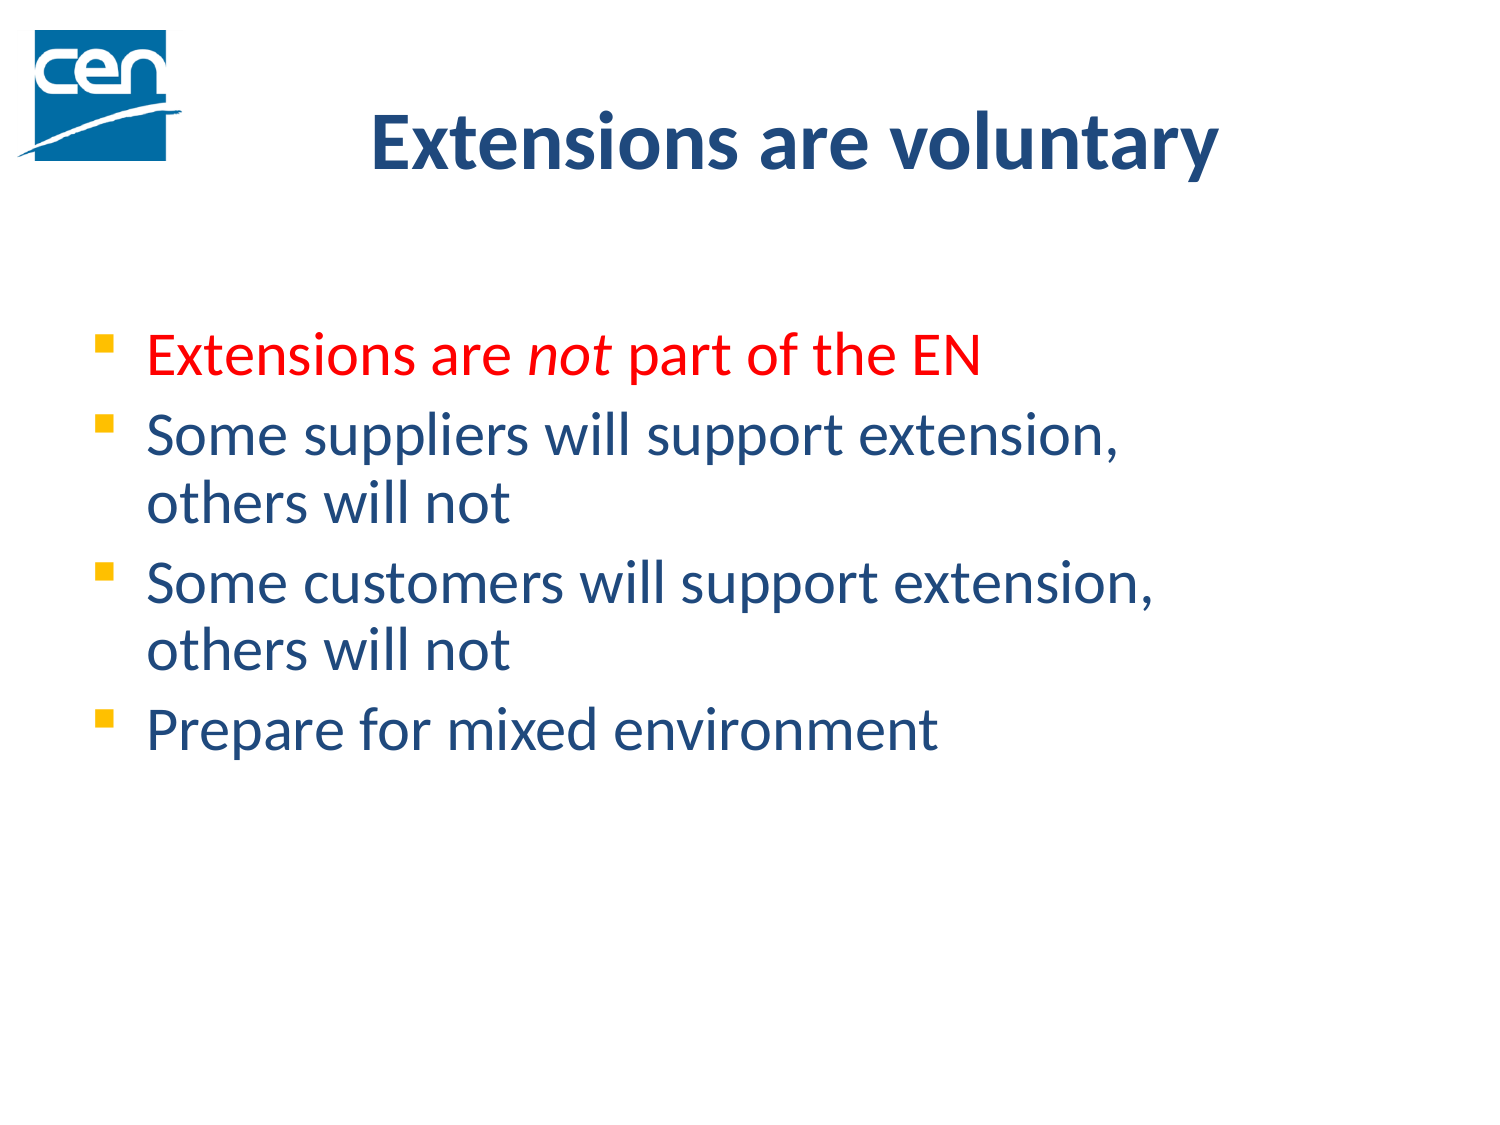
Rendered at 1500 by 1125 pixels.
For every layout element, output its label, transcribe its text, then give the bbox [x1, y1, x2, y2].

title Extensions are voluntary [120, 42, 1471, 231]
list Extensions are not part of the EN Some suppliers will support extension, others will not Some customers will support extension, others will not Prepare for mixed environment [75, 314, 1459, 1005]
picture [17, 30, 183, 162]
